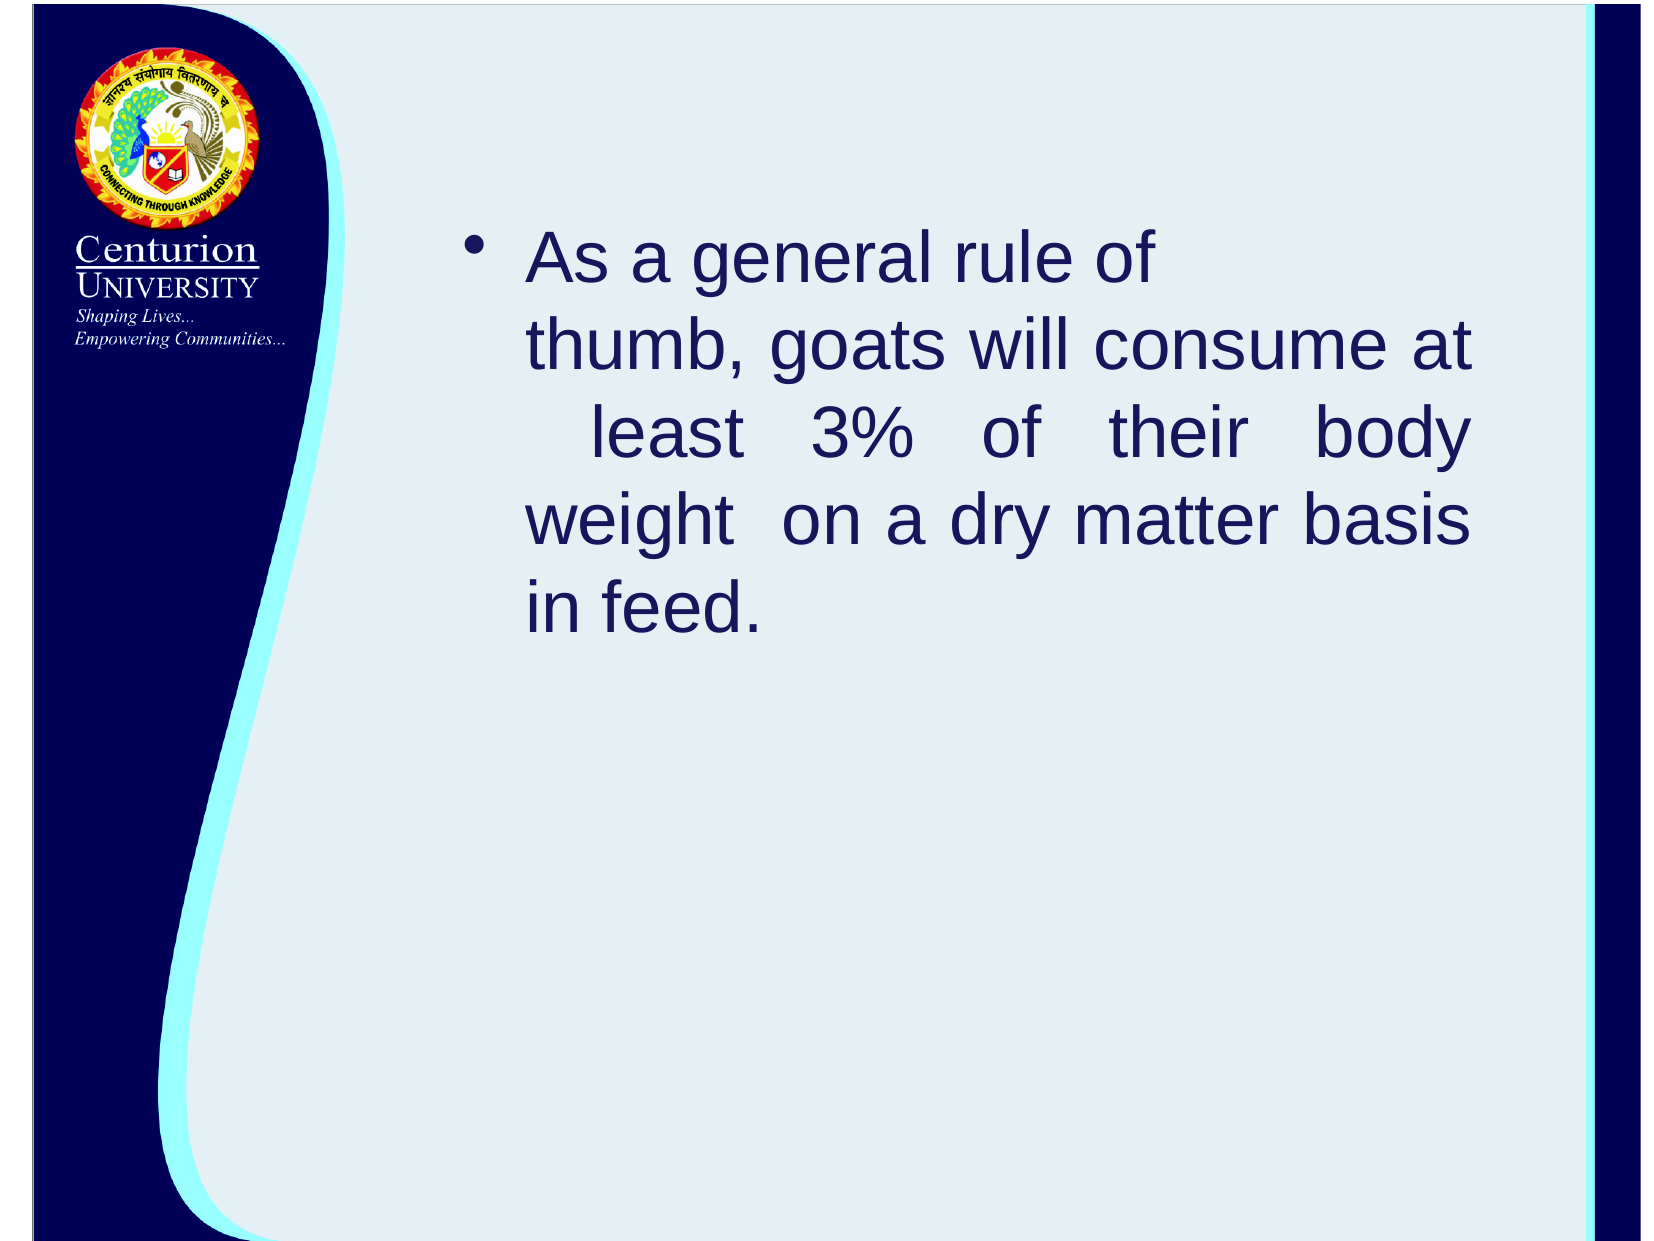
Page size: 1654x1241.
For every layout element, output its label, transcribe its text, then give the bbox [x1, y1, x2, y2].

text_box As a general rule of thumb, goats will consume at least 3% of their body weight on a dry matter basis in feed. [460, 206, 1474, 647]
picture [32, 4, 1641, 1241]
